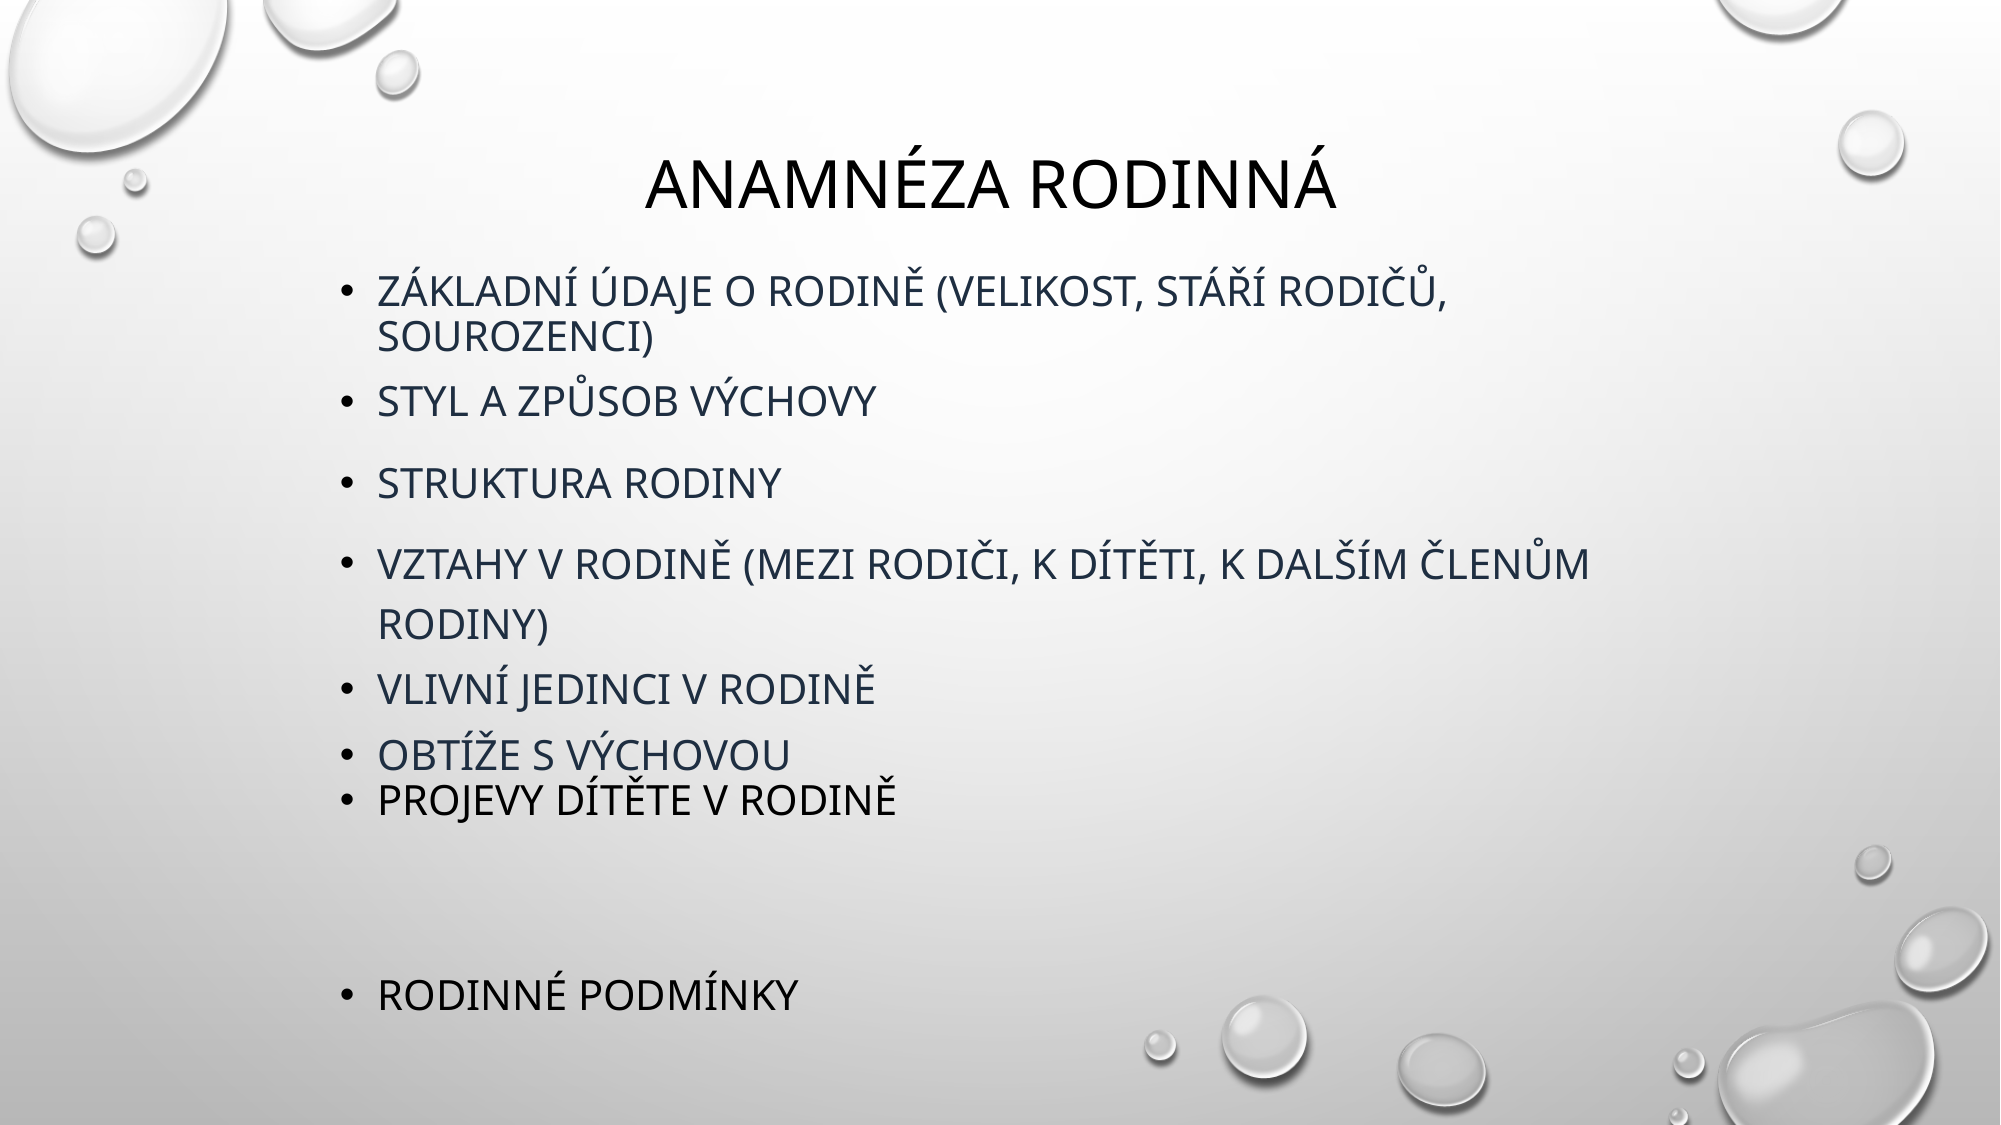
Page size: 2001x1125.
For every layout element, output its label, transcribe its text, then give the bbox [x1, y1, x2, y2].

list ZÁKLADNÍ ÚDAJE O RODINĚ (VELIKOST, STÁŘÍ RODIČŮ, SOUROZENCI) STYL A ZPŮSOB VÝCHOVY STRUKTURA RODINY VZTAHY V RODINĚ (MEZI RODIČI, K DÍTĚTI, K DALŠÍM ČLENŮM RODINY) VLIVNÍ JEDINCI V RODINĚ OBTÍŽE S VÝCHOVOU PROJEVY DÍTĚTE V RODINĚ RODINNÉ PODMÍNKY [324, 262, 1675, 1005]
title ANAMNÉZA RODINNÁ [149, 101, 1851, 364]
picture [0, 0, 2000, 1125]
